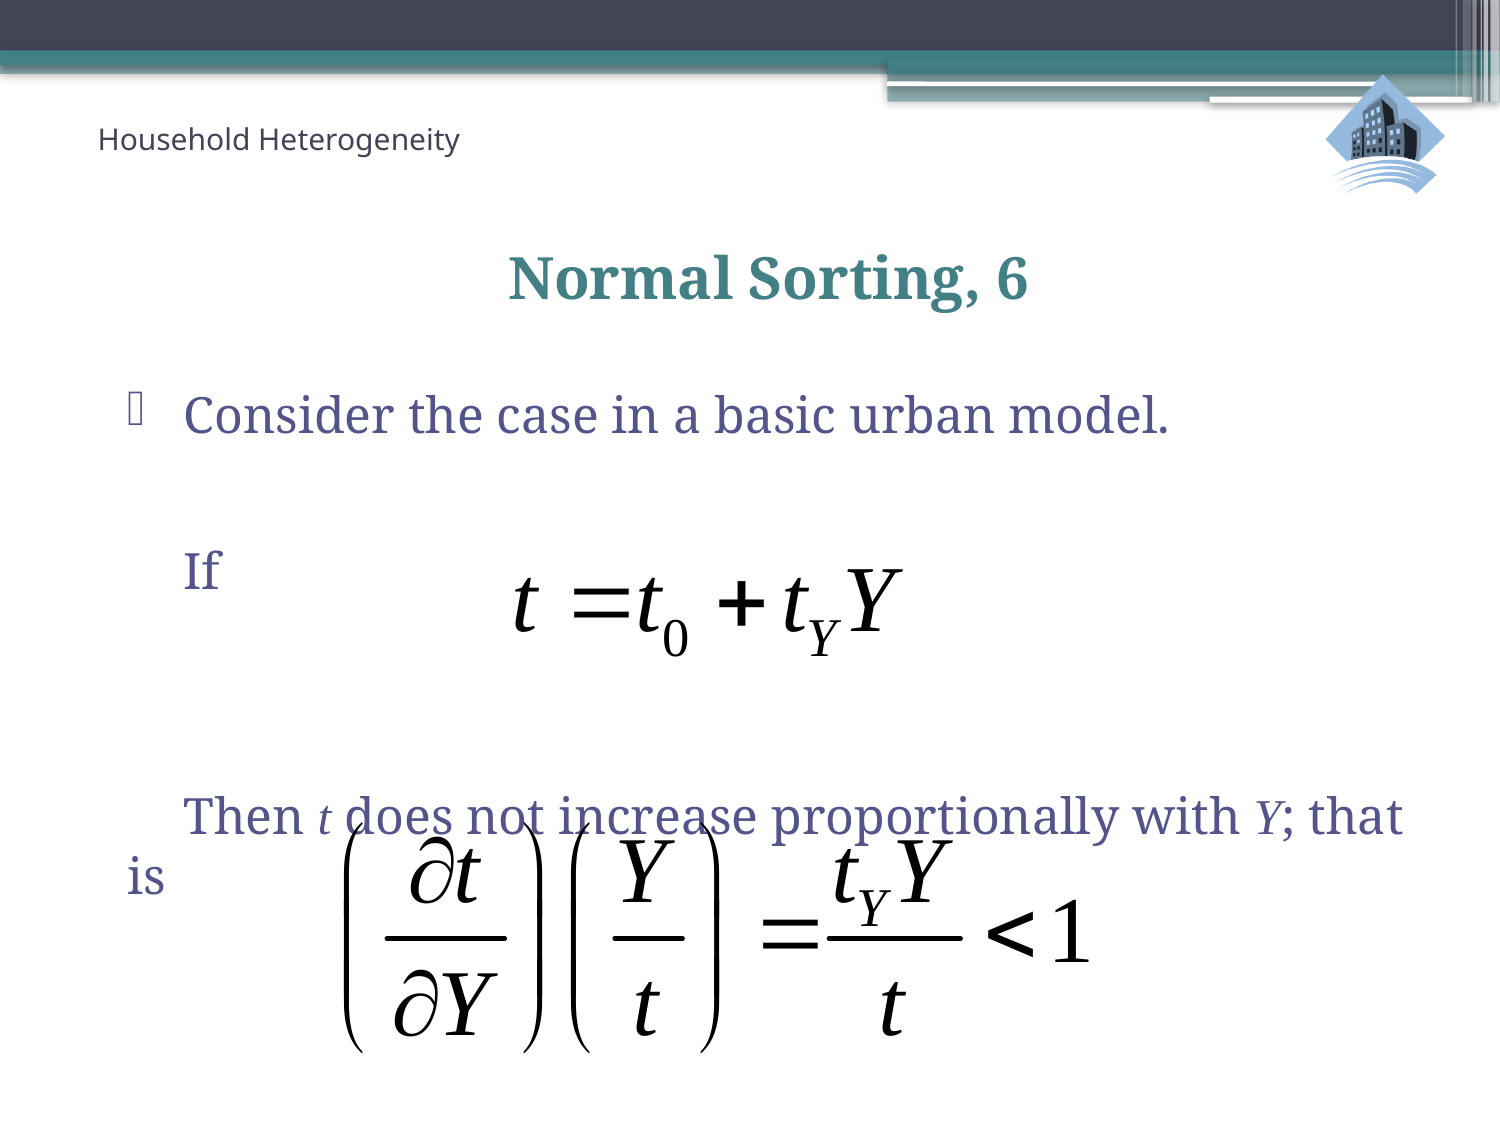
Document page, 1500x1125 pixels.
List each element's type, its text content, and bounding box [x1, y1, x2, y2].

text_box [499, 537, 926, 680]
list Normal Sorting, 6 Consider the case in a basic urban model. If Then t does not increase proportionally with Y; that is [75, 233, 1425, 1113]
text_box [324, 804, 1104, 1073]
title Household Heterogeneity [75, 112, 1319, 200]
picture [1324, 74, 1445, 194]
